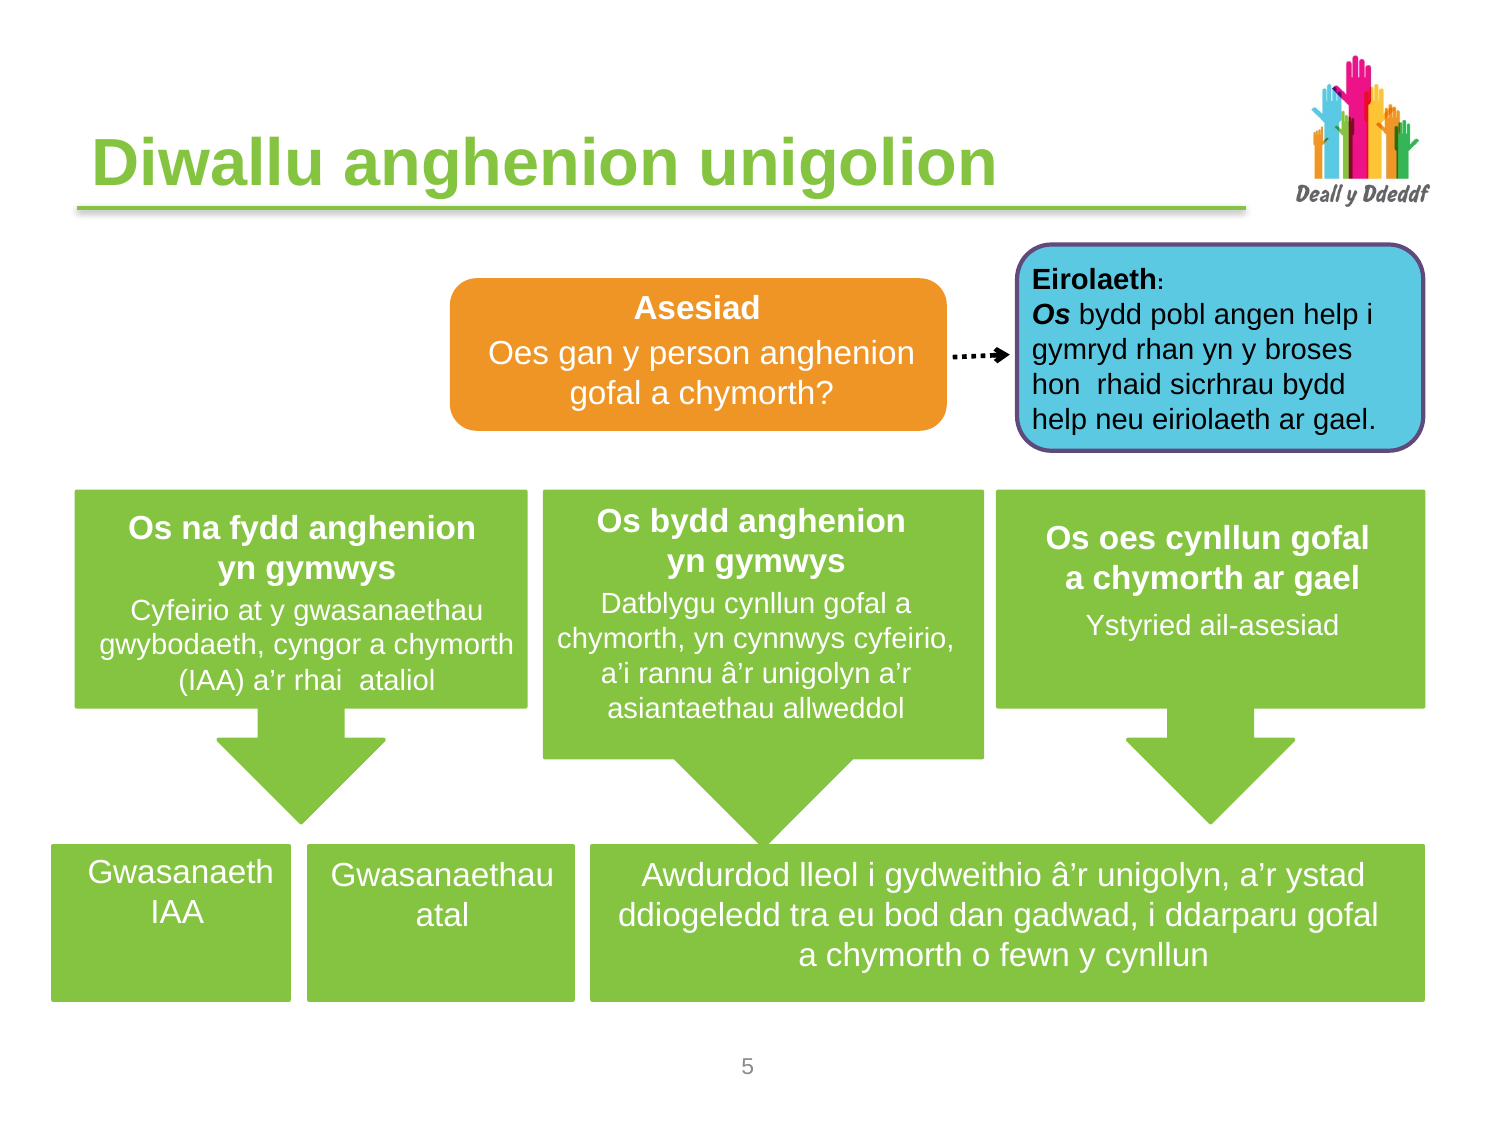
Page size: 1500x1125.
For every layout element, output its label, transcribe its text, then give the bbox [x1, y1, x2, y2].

text_box [1026, 443, 1414, 453]
slide_number 4 [572, 1035, 923, 1095]
text_box [995, 489, 1426, 825]
title Diwallu anghenion unigolion [76, 42, 1247, 207]
picture [1259, 42, 1464, 220]
text_box Gwasanaethau atal [308, 845, 577, 941]
text_box [51, 844, 291, 1002]
text_box [1025, 242, 1415, 253]
text_box Gwasanaeth IAA [53, 843, 309, 938]
text_box [542, 732, 985, 844]
text_box [307, 844, 575, 1002]
text_box [74, 489, 528, 825]
text_box Os oes cynllun gofal a chymorth ar gael Ystyried ail-asesiad [1009, 508, 1416, 649]
text_box Os bydd anghenion yn gymwys Datblygu cynllun gofal a chymorth, yn cynnwys cyfeirio, a’i rannu â’r unigolyn a’r asiantaethau allweddol [525, 491, 987, 732]
text_box [590, 844, 1425, 1002]
text_box Eirolaeth: Os bydd pobl angen help i gymryd rhan yn y broses hon rhaid sicrhrau bydd help neu eiriolaeth ar gael. [1017, 253, 1424, 443]
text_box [951, 354, 1011, 358]
text_box Os na fydd anghenion yn gymwys Cyfeirio at y gwasanaethau gwybodaeth, cyngor a chymorth (IAA) a’r rhai ataliol [76, 498, 525, 704]
text_box Asesiad Oes gan y person anghenion gofal a chymorth? [465, 278, 939, 419]
text_box [449, 280, 947, 431]
text_box Awdurdod lleol i gydweithio â’r unigolyn, a’r ystad ddiogeledd tra eu bod dan gadwad, i ddarparu gofal a chymorth o fewn y cynllun [592, 845, 1416, 981]
